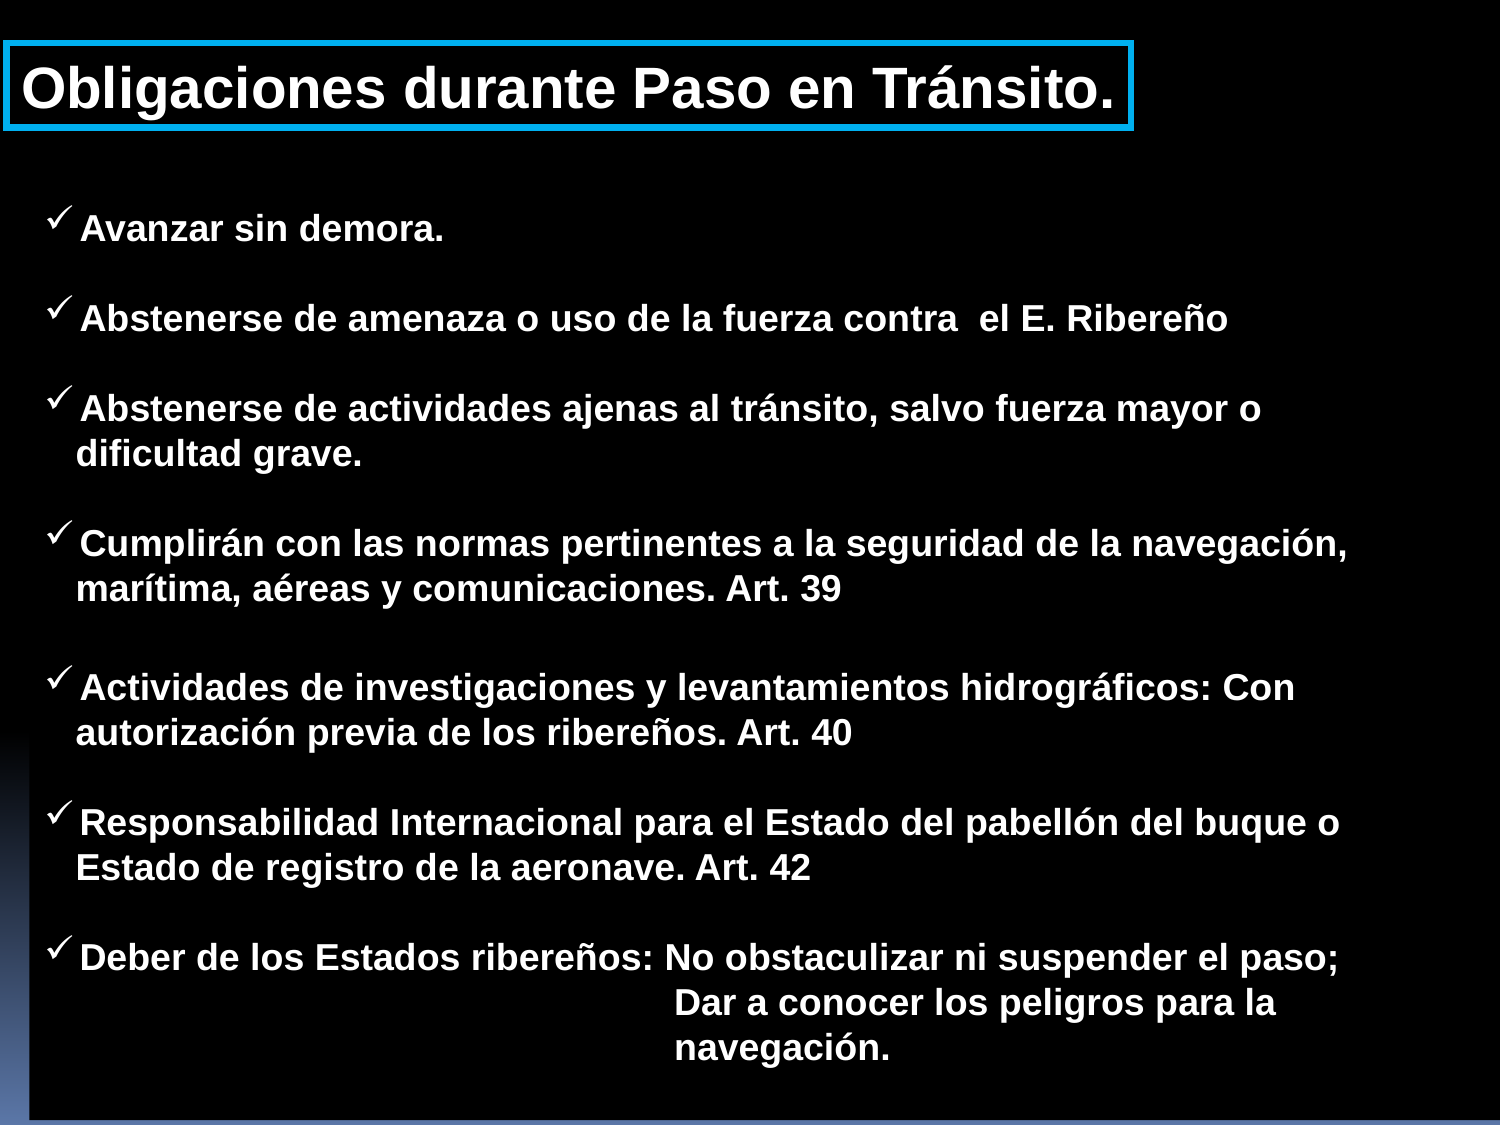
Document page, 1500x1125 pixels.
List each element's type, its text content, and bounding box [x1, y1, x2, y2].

text_box Avanzar sin demora. Abstenerse de amenaza o uso de la fuerza contra el E. Ribereño Abstenerse de actividades ajenas al tránsito, salvo fuerza mayor o dificultad grave. Cumplirán con las normas pertinentes a la seguridad de la navegación, marítima, aéreas y comunicaciones. Art. 39 [29, 196, 1430, 617]
text_box Actividades de investigaciones y levantamientos hidrográficos: Con autorización previa de los ribereños. Art. 40 Responsabilidad Internacional para el Estado del pabellón del buque o Estado de registro de la aeronave. Art. 42 Deber de los Estados ribereños: No obstaculizar ni suspender el paso; Dar a conocer los peligros para la navegación. [29, 655, 1500, 1121]
text_box Obligaciones durante Paso en Tránsito. [6, 42, 1132, 128]
